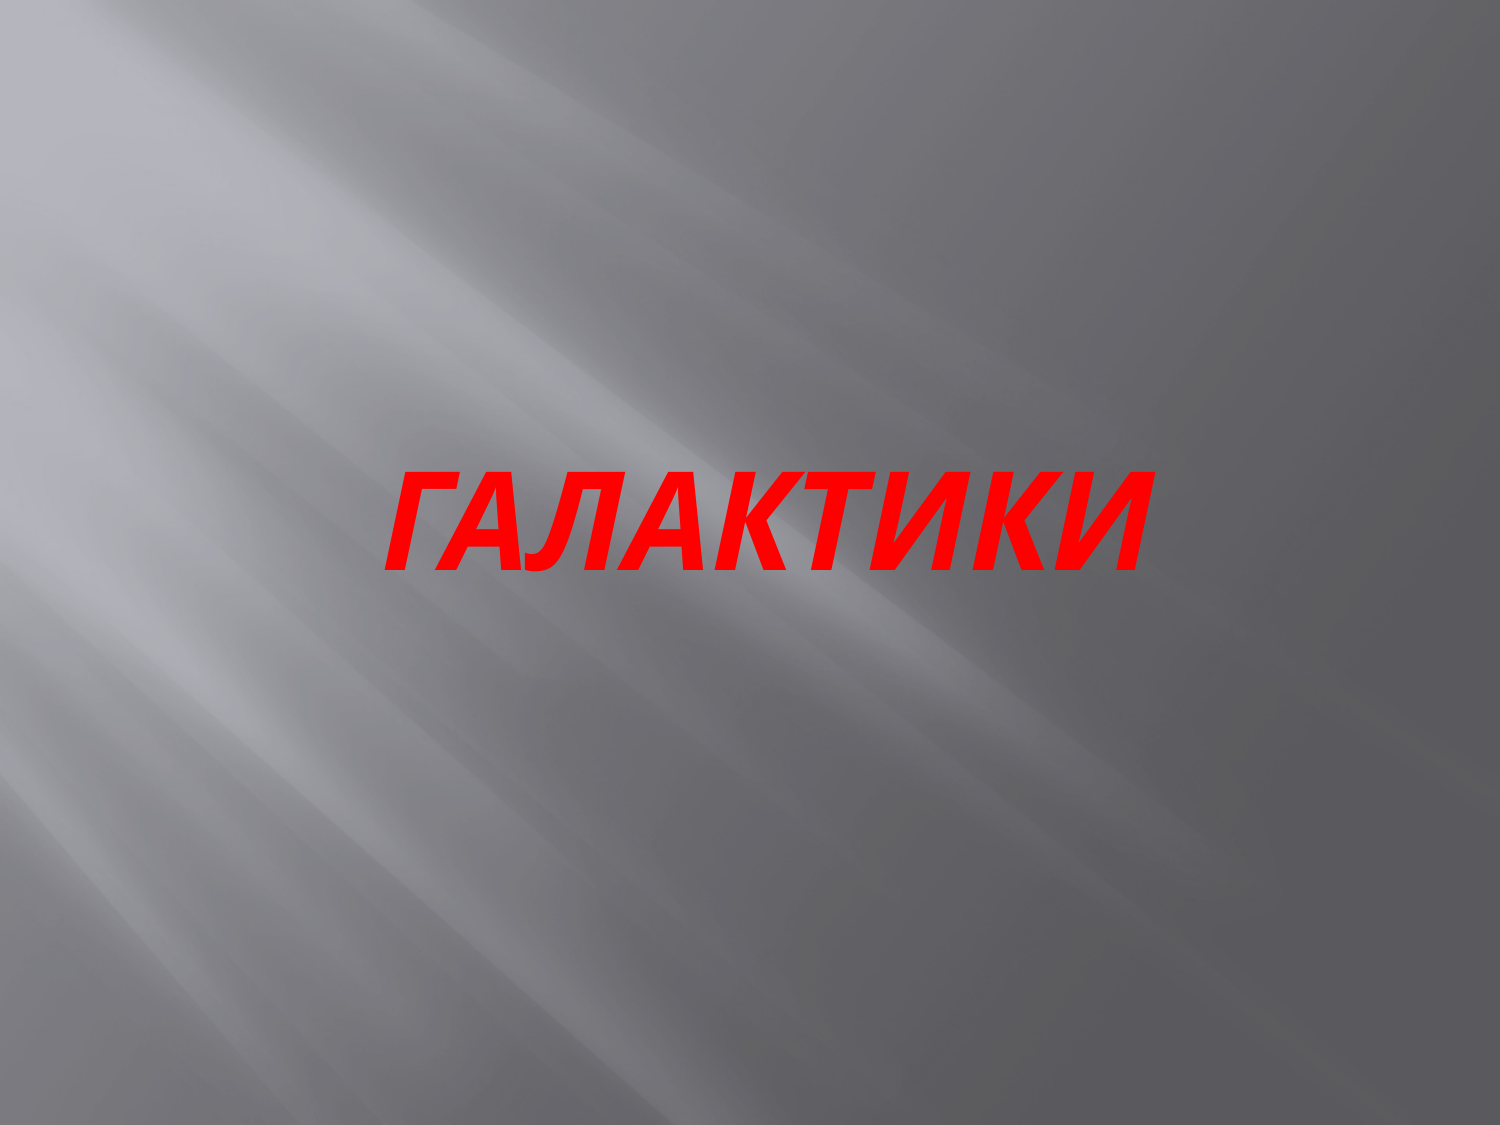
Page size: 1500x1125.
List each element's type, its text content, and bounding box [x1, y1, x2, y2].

title ГАЛАКТИКИ [93, 421, 1444, 610]
